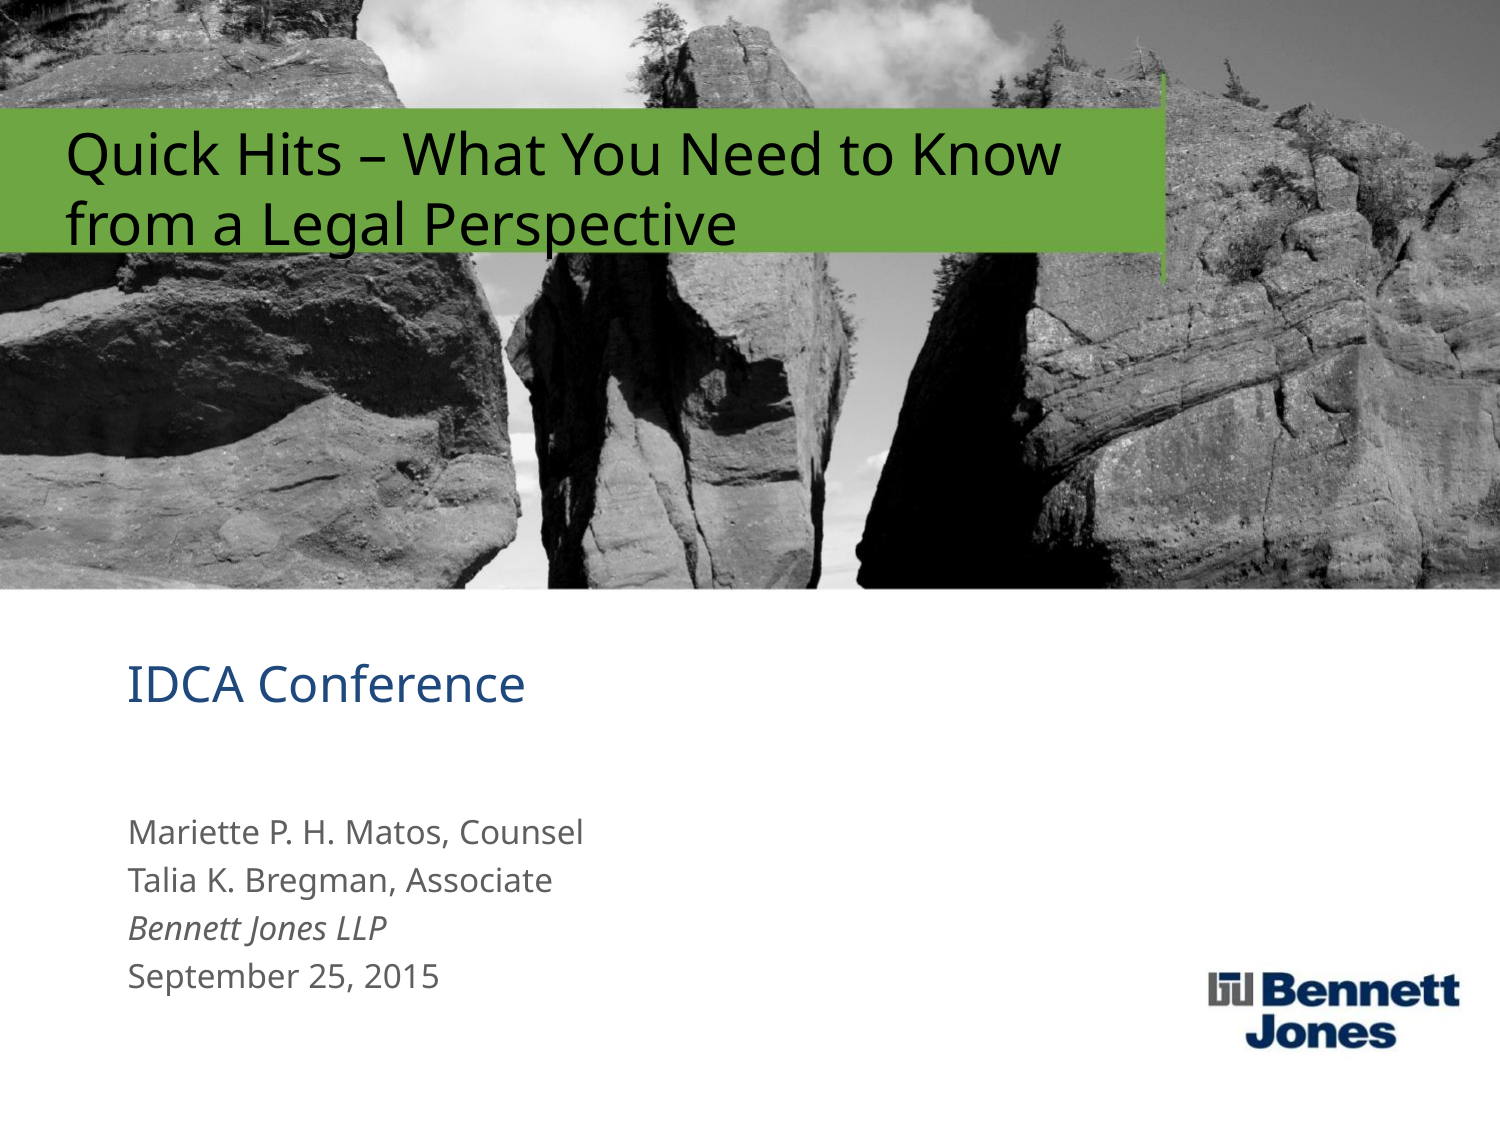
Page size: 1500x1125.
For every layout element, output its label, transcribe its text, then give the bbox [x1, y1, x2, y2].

list Mariette P. H. Matos, Counsel Talia K. Bregman, Associate Bennett Jones LLP September 25, 2015 [112, 750, 1178, 1013]
list Quick Hits – What You Need to Know from a Legal Perspective [50, 112, 1213, 263]
title IDCA Conference [112, 651, 1388, 720]
picture [0, 0, 1500, 1125]
